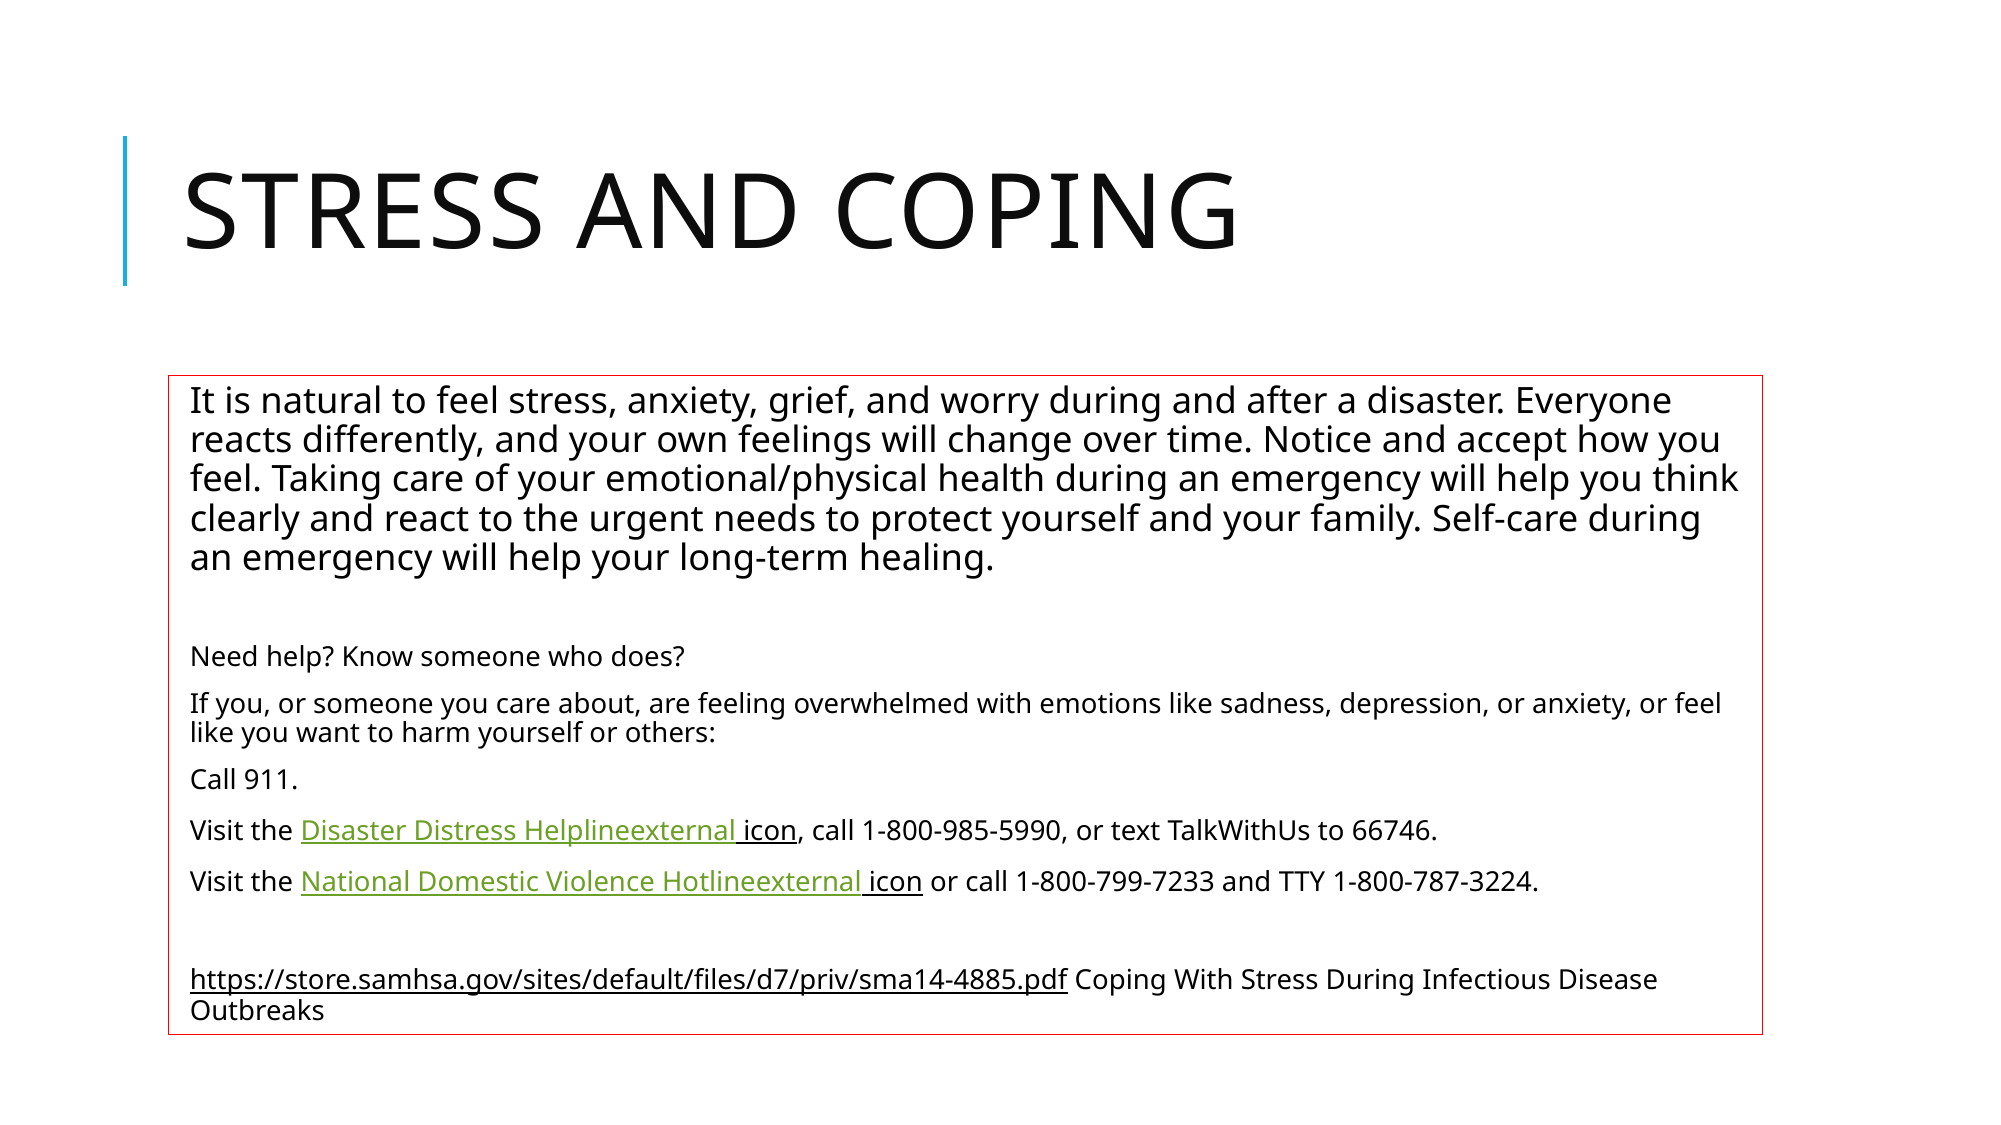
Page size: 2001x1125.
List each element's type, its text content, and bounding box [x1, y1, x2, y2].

title Stress and coping [168, 96, 1763, 342]
list It is natural to feel stress, anxiety, grief, and worry during and after a disaster. Everyone reacts differently, and your own feelings will change over time. Notice and accept how you feel. Taking care of your emotional/physical health during an emergency will help you think clearly and react to the urgent needs to protect yourself and your family. Self-care during an emergency will help your long-term healing. Need help? Know someone who does? If you, or someone you care about, are feeling overwhelmed with emotions like sadness, depression, or anxiety, or feel like you want to harm yourself or others: Call 911. Visit the Disaster Distress Helplineexternal icon, call 1-800-985-5990, or text TalkWithUs to 66746. Visit the National Domestic Violence Hotlineexternal icon or call 1-800-799-7233 and TTY 1-800-787-3224. https://store.samhsa.gov/sites/default/files/d7/priv/sma14-4885.pdf Coping With Stress During Infectious Disease Outbreaks [168, 375, 1763, 1035]
